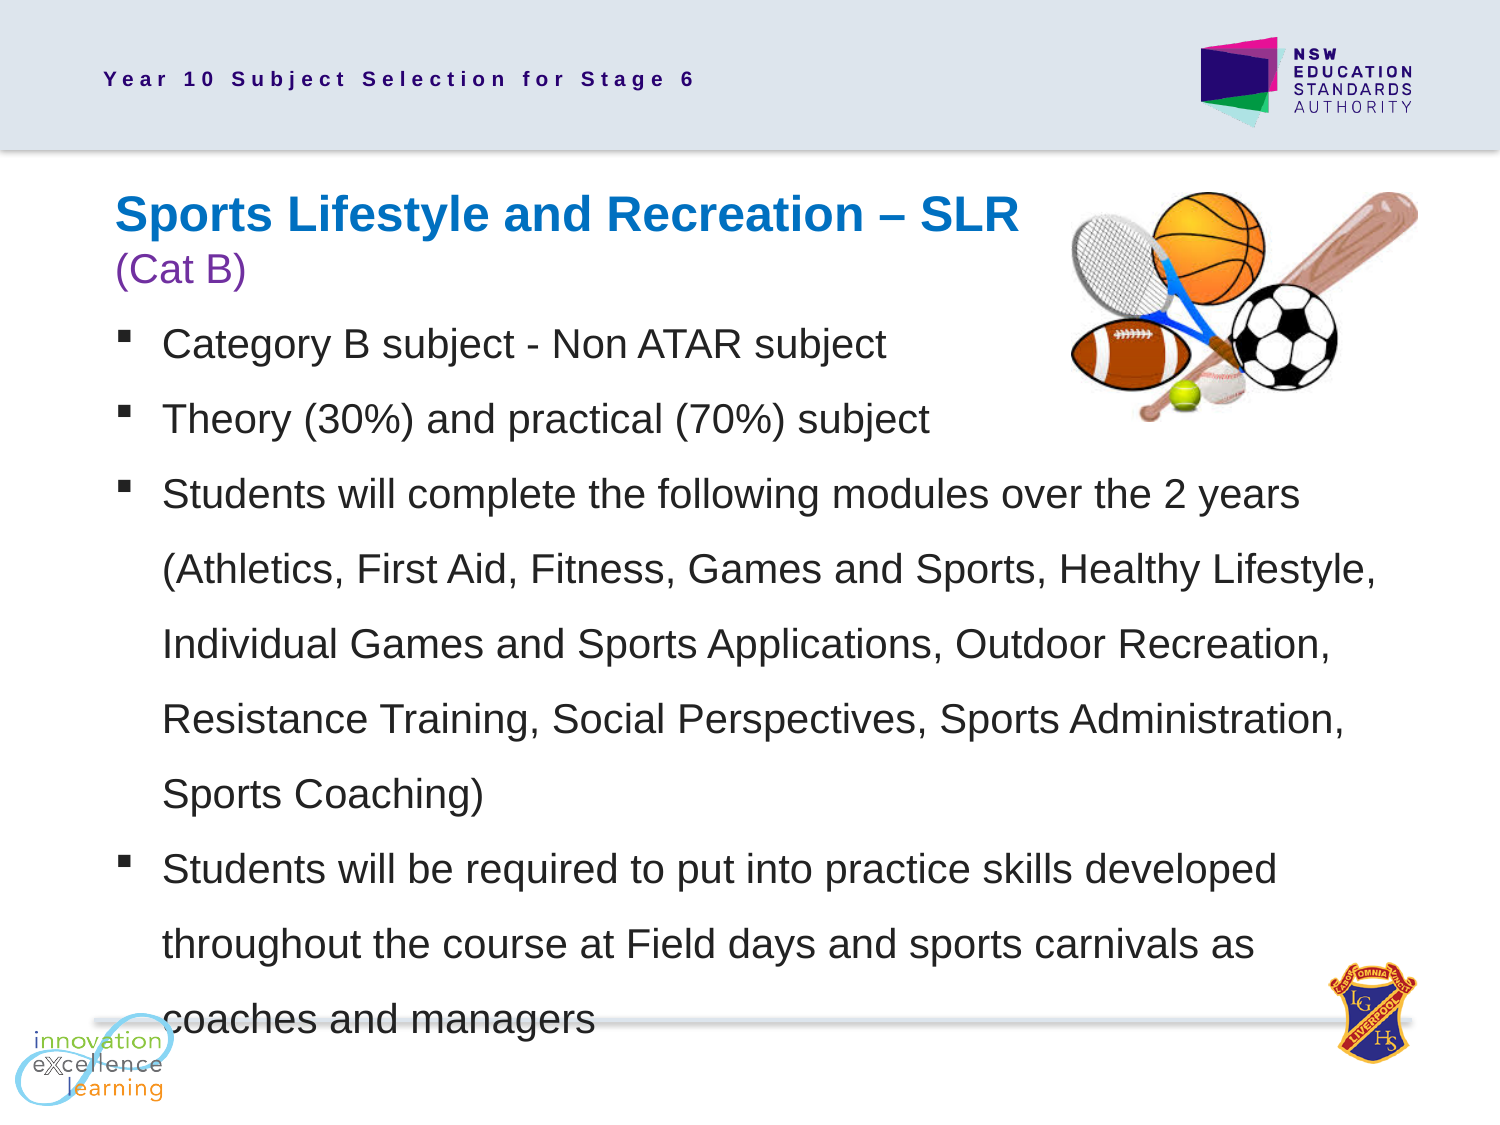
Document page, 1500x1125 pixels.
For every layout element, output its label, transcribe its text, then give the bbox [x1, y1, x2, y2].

picture [14, 1012, 174, 1106]
list Sports Lifestyle and Recreation – SLR (Cat B) Category B subject - Non ATAR subject Theory (30%) and practical (70%) subject Students will complete the following modules over the 2 years (Athletics, First Aid, Fitness, Games and Sports, Healthy Lifestyle, Individual Games and Sports Applications, Outdoor Recreation, Resistance Training, Social Perspectives, Sports Administration, Sports Coaching) Students will be required to put into practice skills developed throughout the course at Field days and sports carnivals as coaches and managers [100, 174, 1418, 1036]
list Year 10 Subject Selection for Stage 6 [88, 57, 1031, 107]
picture [1070, 191, 1418, 423]
picture [1192, 29, 1418, 135]
picture [1327, 962, 1418, 1065]
